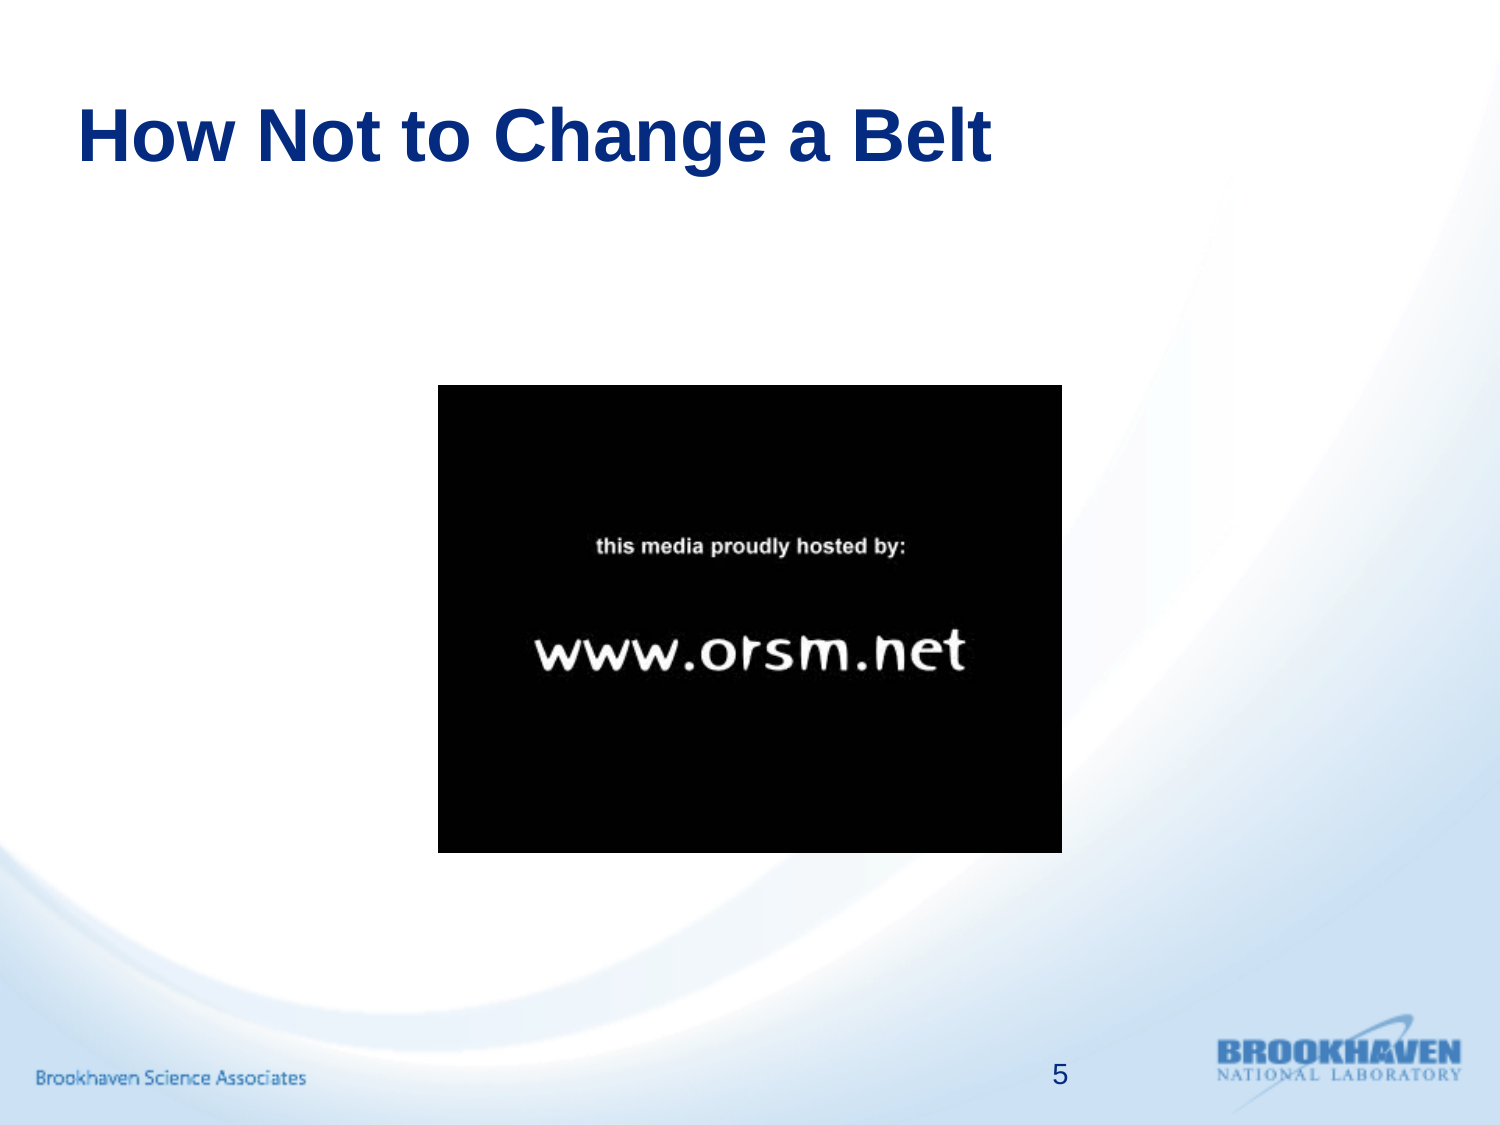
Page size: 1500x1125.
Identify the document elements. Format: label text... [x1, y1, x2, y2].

picture [0, 0, 1500, 1125]
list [437, 384, 1063, 854]
title How Not to Change a Belt [62, 49, 1438, 230]
slide_number 5 [1037, 1022, 1201, 1099]
